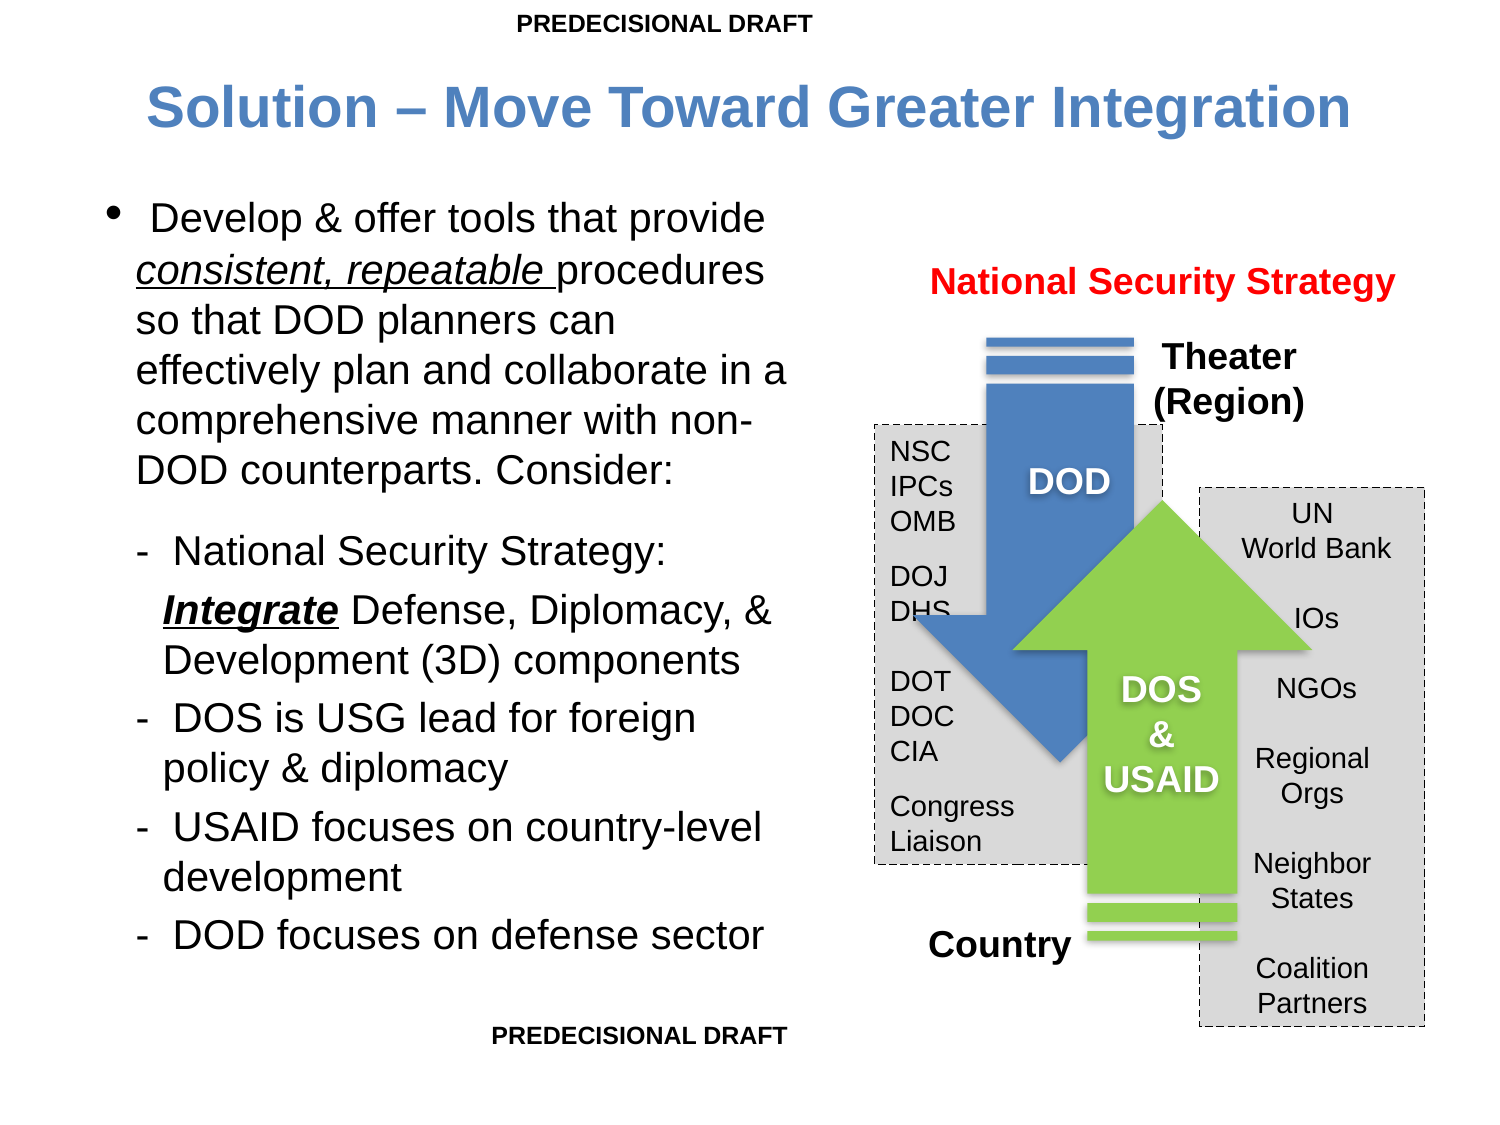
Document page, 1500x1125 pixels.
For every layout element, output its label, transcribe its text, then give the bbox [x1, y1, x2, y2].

text_box Country [913, 949, 1087, 973]
text_box National Security Strategy [915, 249, 1412, 310]
text_box Theater (Region) [1138, 324, 1321, 430]
text_box NSC IPCs OMB DOJ DHS DOT DOC CIA Congress Liaison [874, 424, 907, 865]
list Develop & offer tools that provide consistent, repeatable procedures so that DOD planners can effectively plan and collaborate in a comprehensive manner with non-DOD counterparts. Consider: - National Security Strategy: Integrate Defense, Diplomacy, & Development (3D) components - DOS is USG lead for foreign policy & diplomacy - USAID focuses on country-level development - DOD focuses on defense sector [62, 174, 825, 1063]
title Solution – Move Toward Greater Integration [75, 45, 1425, 163]
text_box PREDECISIONAL DRAFT [476, 1012, 804, 1058]
text_box UN World Bank IOs NGOs Regional Orgs Neighbor States Coalition Partners [1199, 487, 1425, 1027]
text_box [912, 337, 1313, 941]
text_box PREDECISIONAL DRAFT [501, 0, 829, 45]
